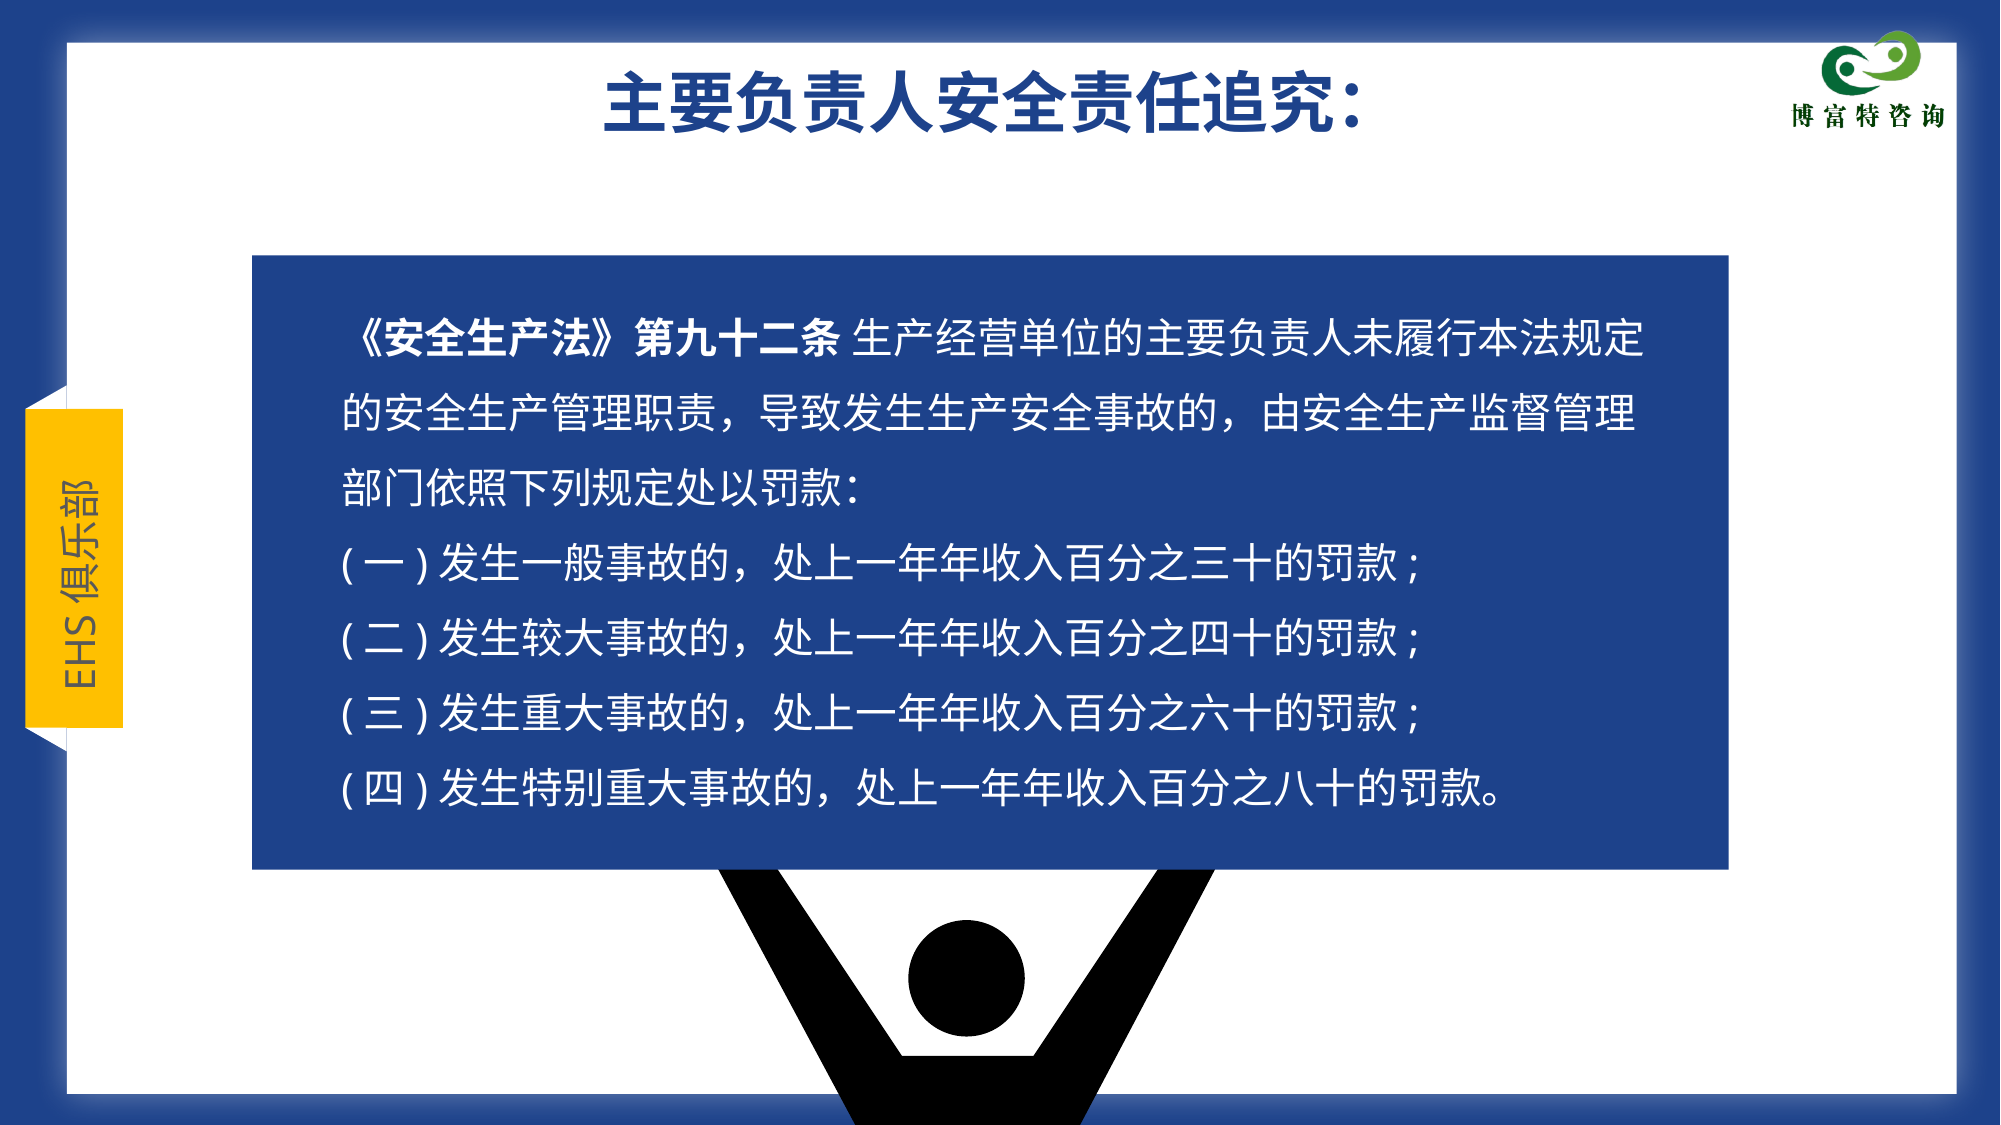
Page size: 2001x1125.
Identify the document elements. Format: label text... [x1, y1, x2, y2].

picture [1772, 30, 1969, 131]
text_box 《安全生产法》第九十二条 生产经营单位的主要负责人未履行本法规定的安全生产管理职责，导致发生生产安全事故的，由安全生产监督管理部门依照下列规定处以罚款： (一)发生一般事故的，处上一年年收入百分之三十的罚款; (二)发生较大事故的，处上一年年收入百分之四十的罚款; (三)发生重大事故的，处上一年年收入百分之六十的罚款; (四)发生特别重大事故的，处上一年年收入百分之八十的罚款。 [326, 279, 1678, 819]
text_box [250, 253, 1731, 872]
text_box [716, 842, 1217, 1125]
title 主要负责人安全责任追究： [481, 53, 1523, 253]
